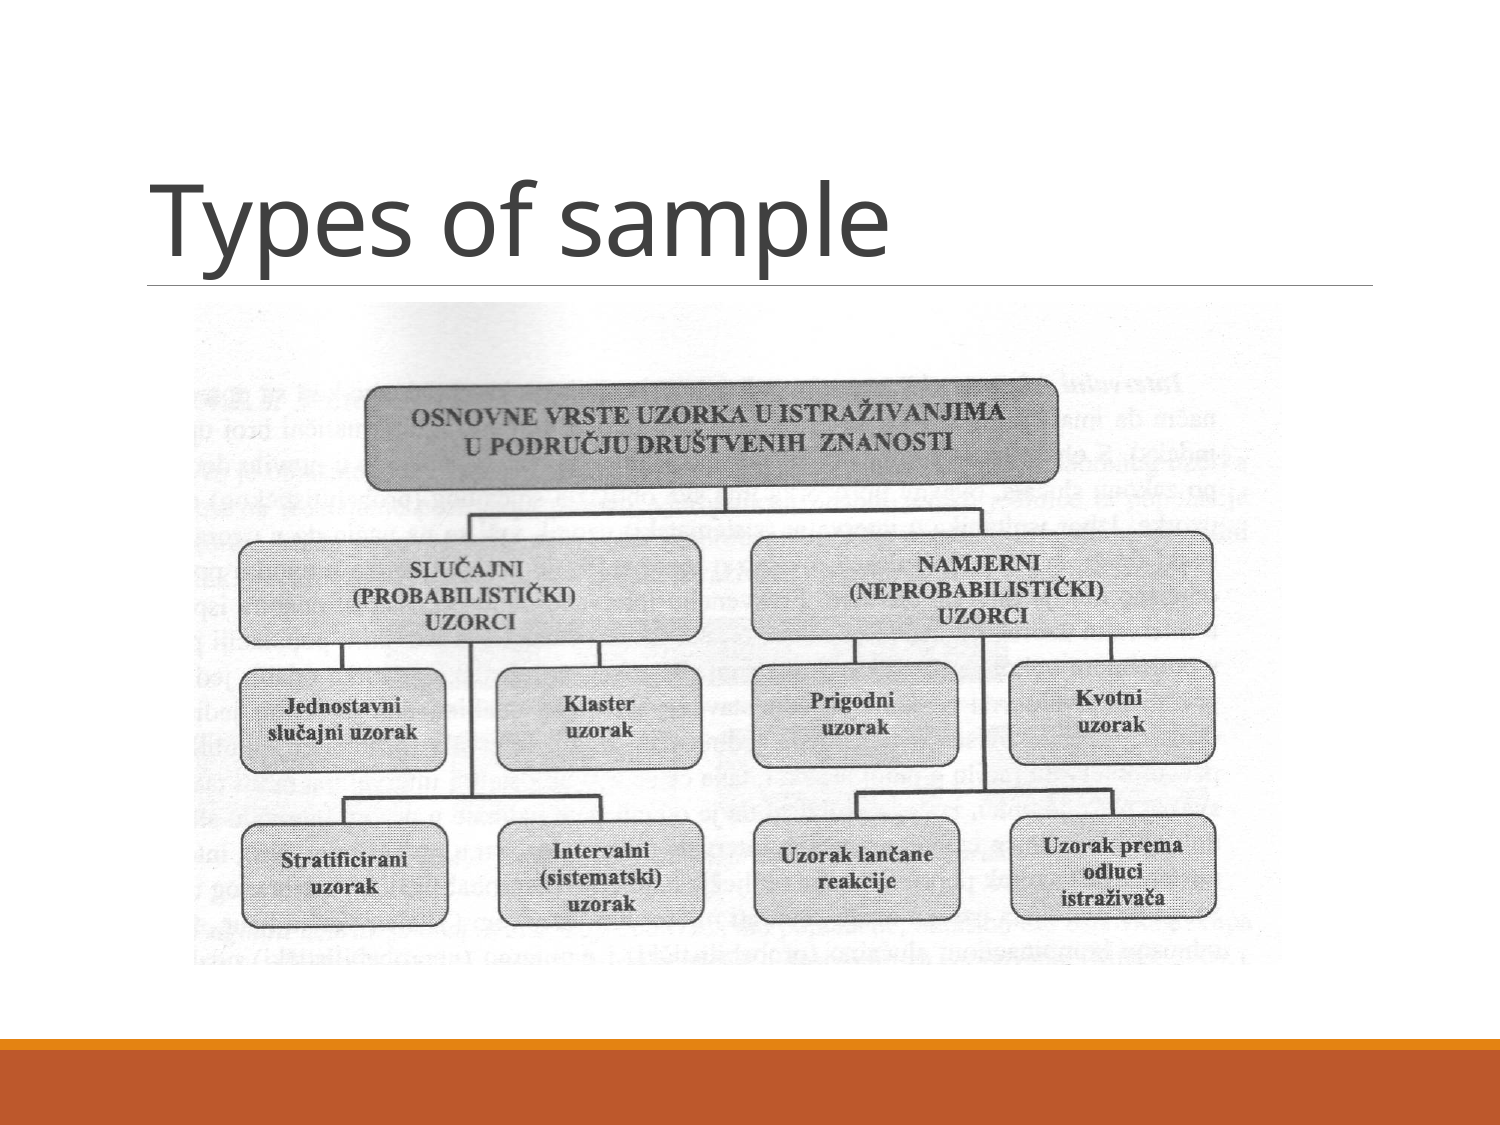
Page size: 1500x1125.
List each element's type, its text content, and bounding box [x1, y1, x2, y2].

title Types of sample [134, 47, 1373, 285]
picture [194, 302, 1282, 966]
